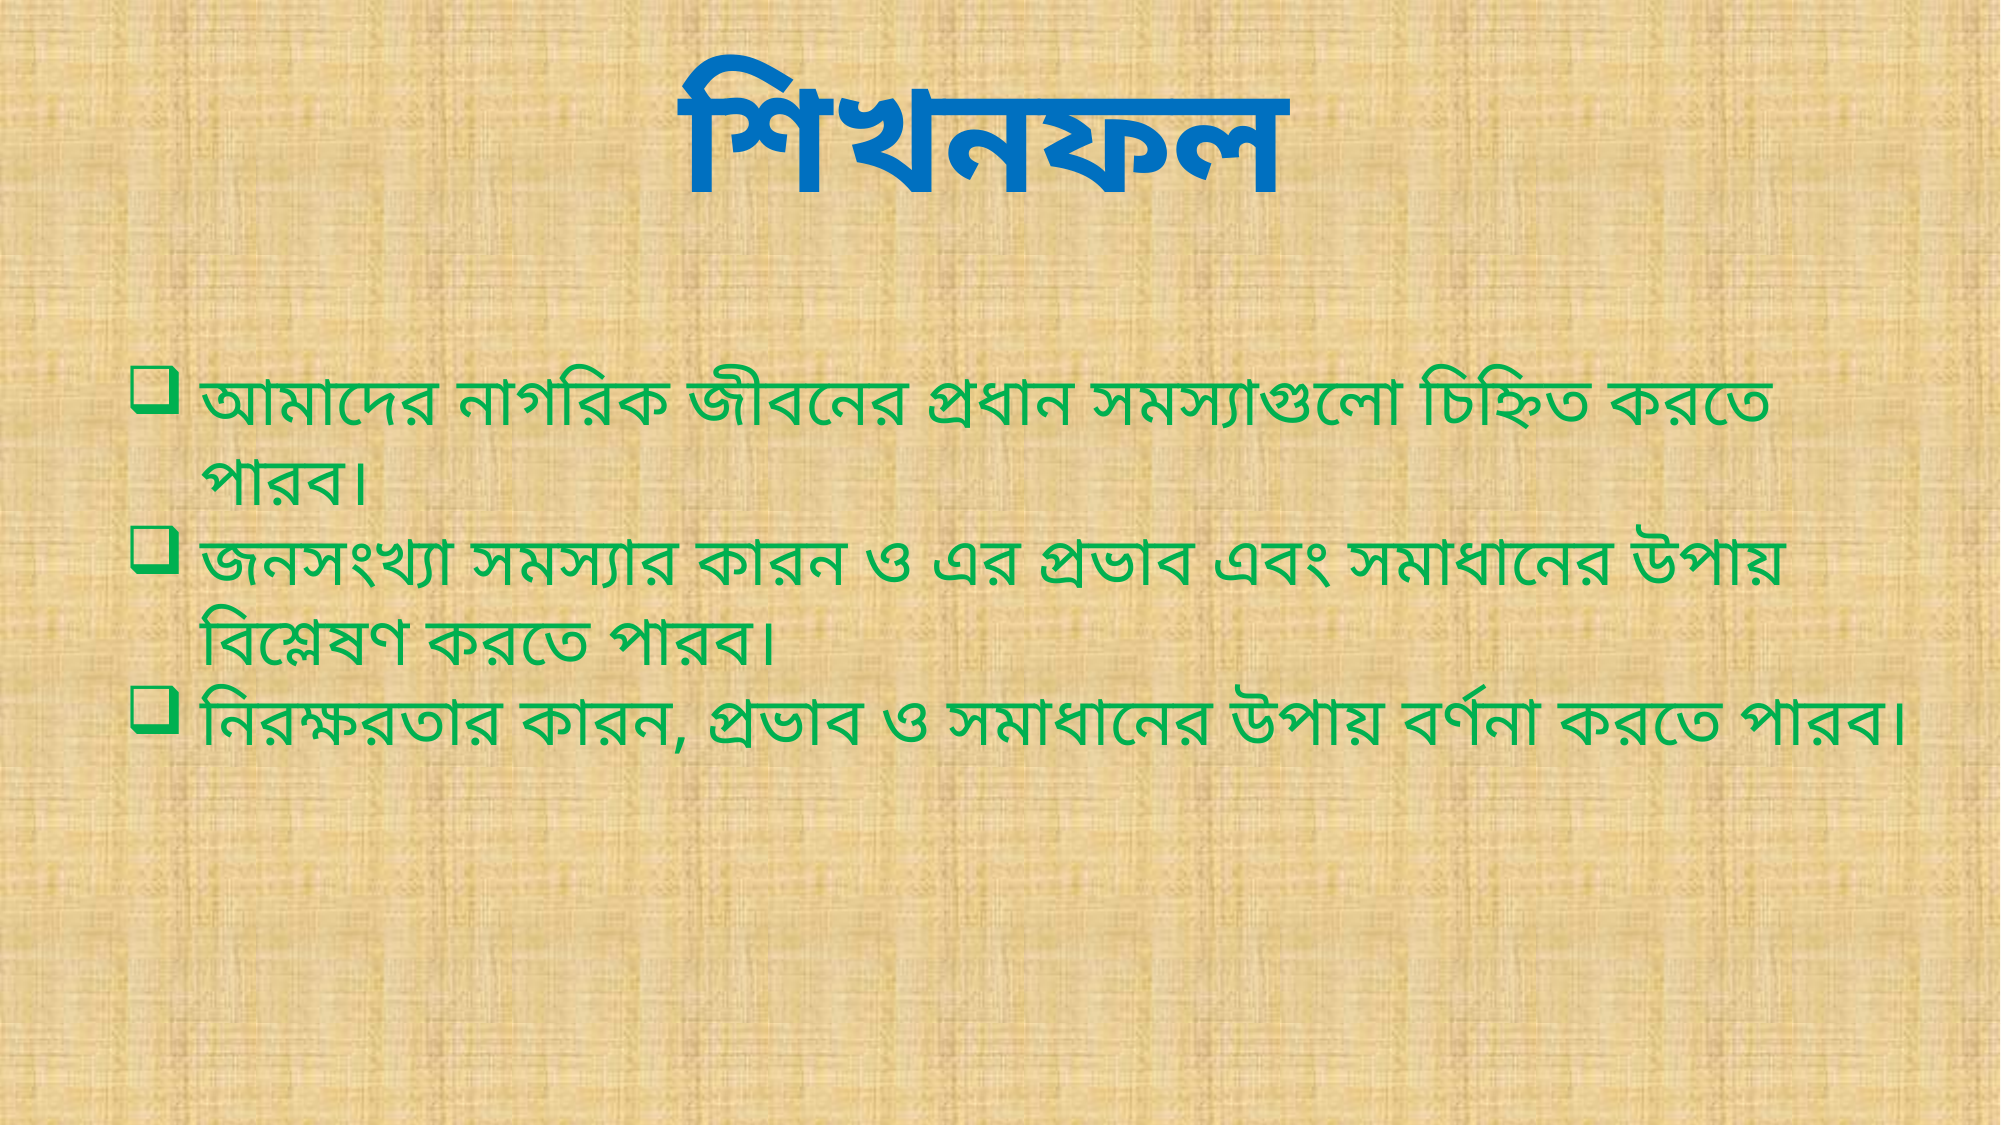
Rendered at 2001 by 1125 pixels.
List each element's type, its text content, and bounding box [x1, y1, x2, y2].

text_box শিখনফল [513, 27, 1454, 238]
picture [0, 0, 2001, 1125]
text_box আমাদের নাগরিক জীবনের প্রধান সমস্যাগুলো চিহ্নিত করতে পারব। জনসংখ্যা সমস্যার কারন ও এর প্রভাব এবং সমাধানের উপায় বিশ্লেষণ করতে পারব। নিরক্ষরতার কারন, প্রভাব ও সমাধানের উপায় বর্ণনা করতে পারব। [110, 351, 1936, 847]
